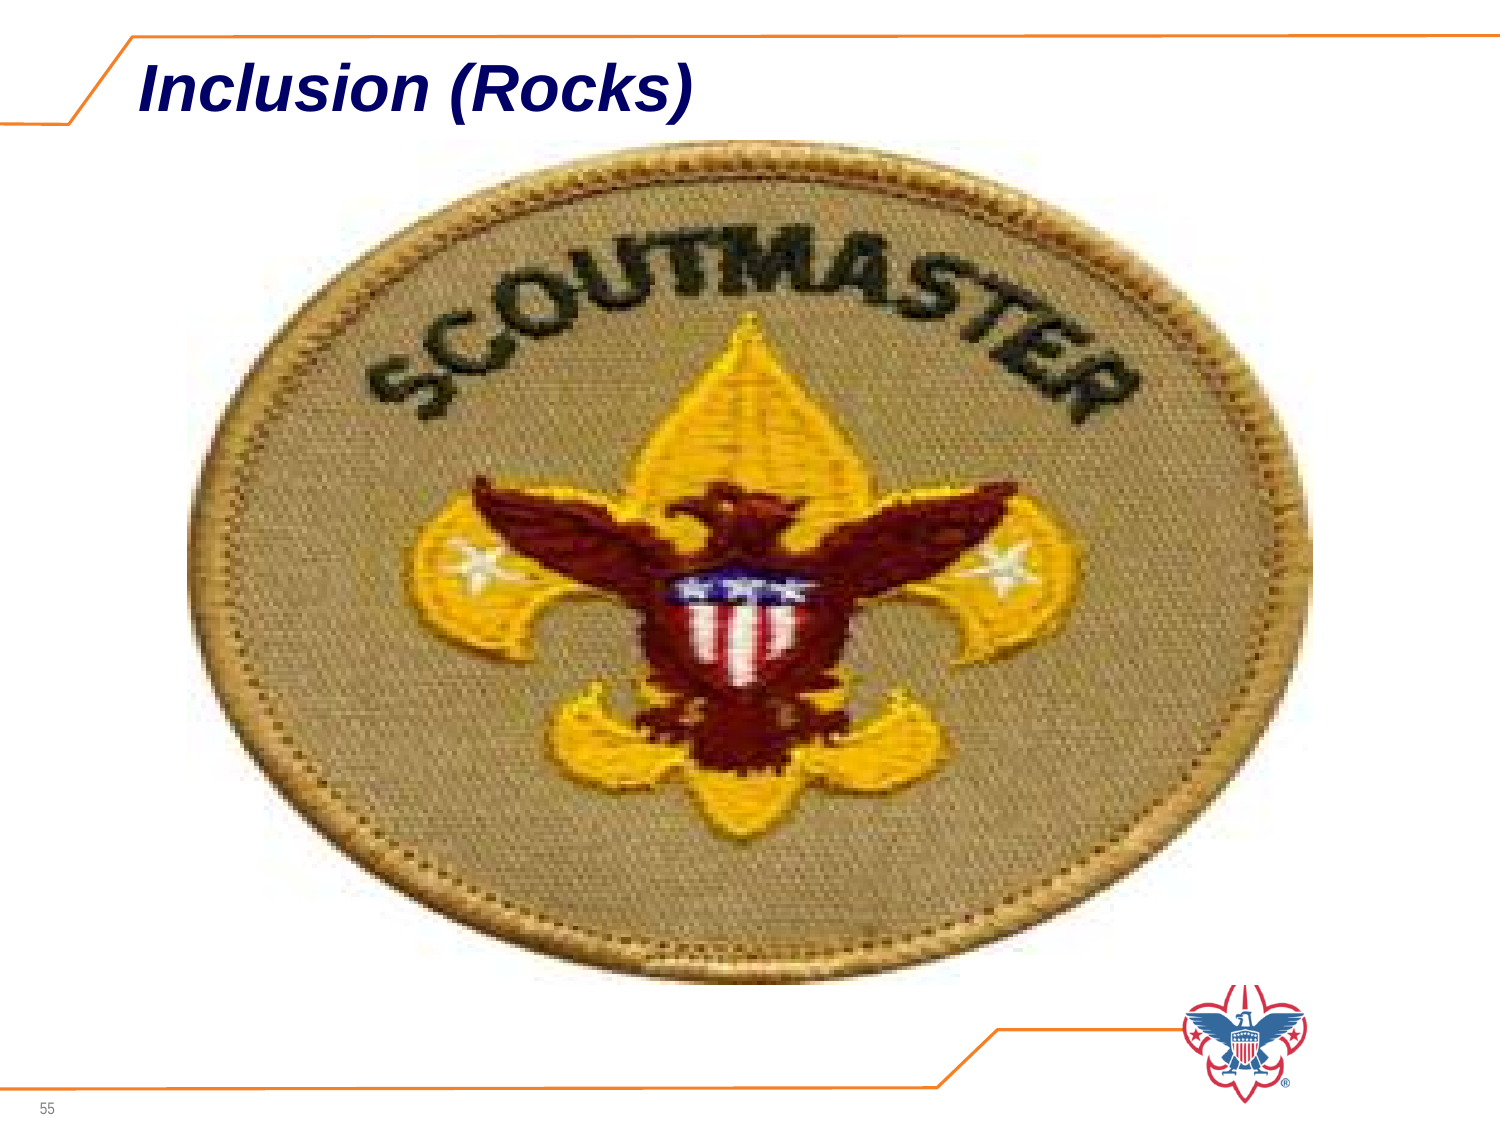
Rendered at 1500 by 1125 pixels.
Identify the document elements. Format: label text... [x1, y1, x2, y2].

title Inclusion (Rocks) [123, 45, 1475, 126]
picture [187, 140, 1313, 1106]
